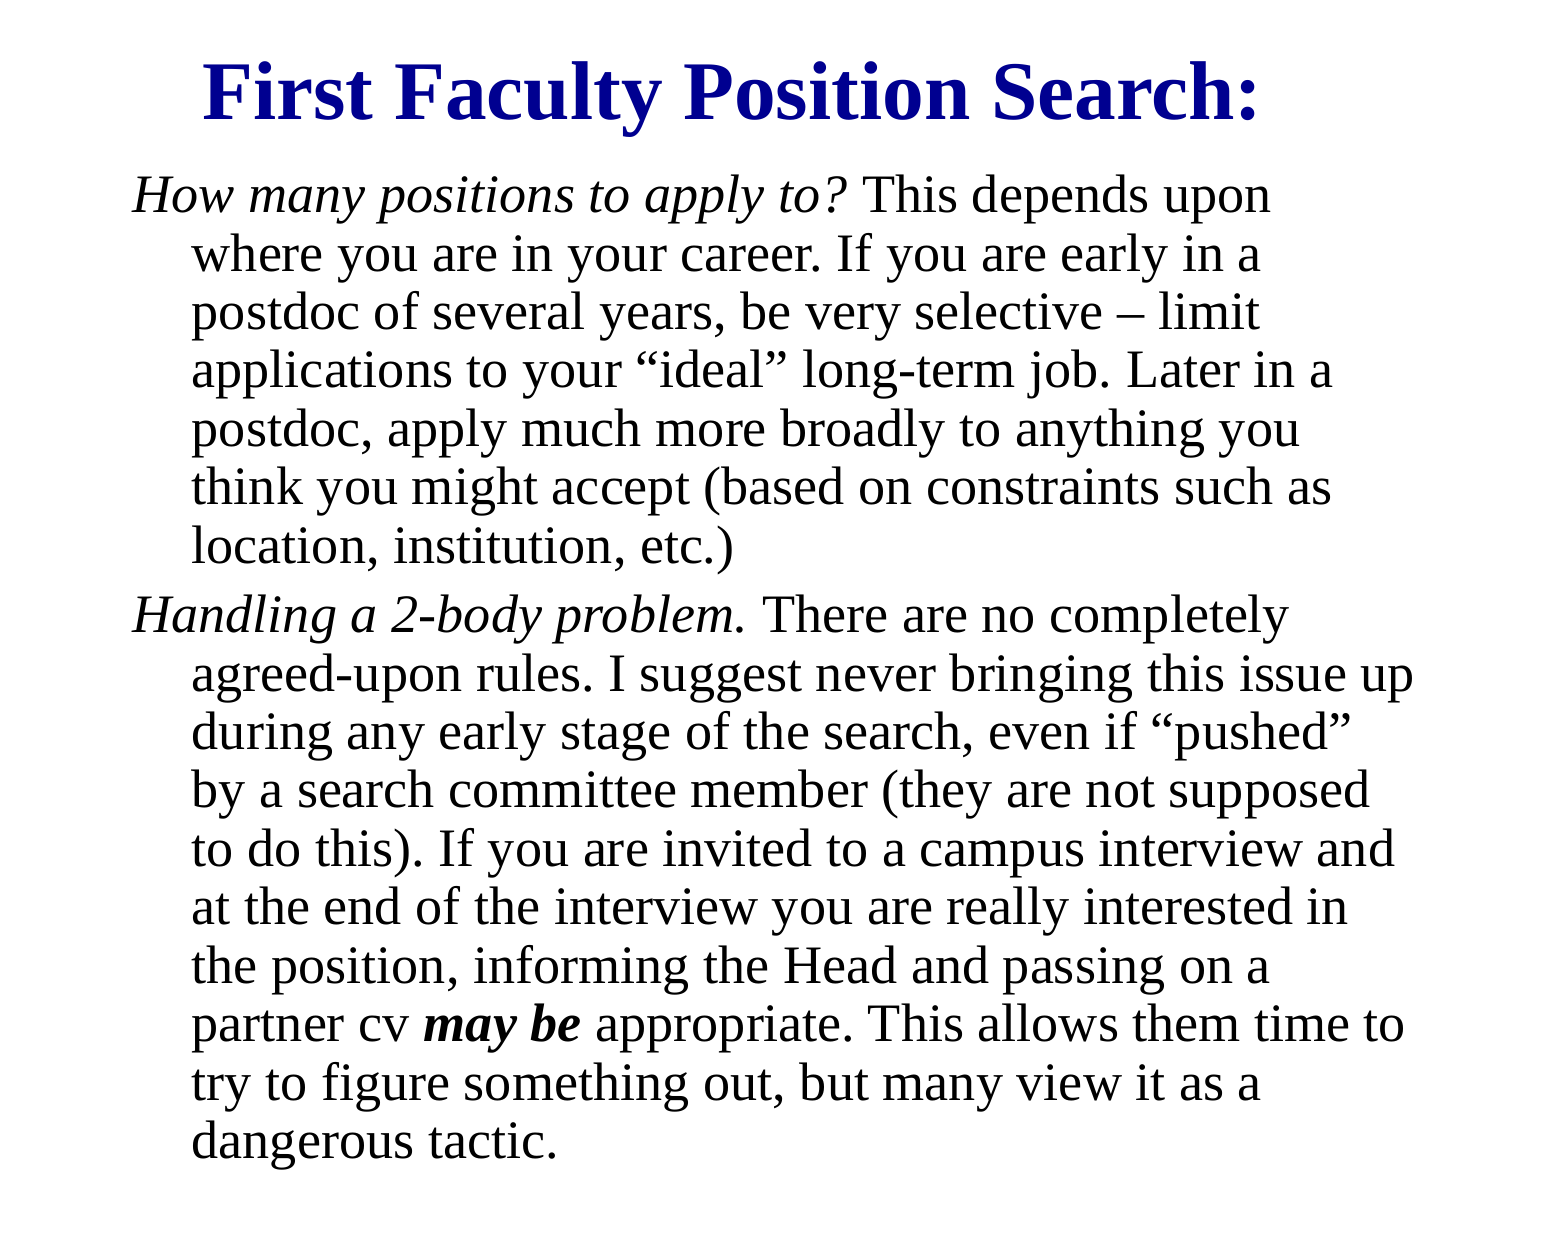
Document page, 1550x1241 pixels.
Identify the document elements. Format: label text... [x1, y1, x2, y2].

list How many positions to apply to? This depends upon where you are in your career. If you are early in a postdoc of several years, be very selective – limit applications to your “ideal” long-term job. Later in a postdoc, apply much more broadly to anything you think you might accept (based on constraints such as location, institution, etc.) Handling a 2-body problem. There are no completely agreed-upon rules. I suggest never bringing this issue up during any early stage of the search, even if “pushed” by a search committee member (they are not supposed to do this). If you are invited to a campus interview and at the end of the interview you are really interested in the position, informing the Head and passing on a partner cv may be appropriate. This allows them time to try to figure something out, but many view it as a dangerous tactic. [116, 157, 1434, 1151]
title First Faculty Position Search: [74, 0, 1392, 190]
